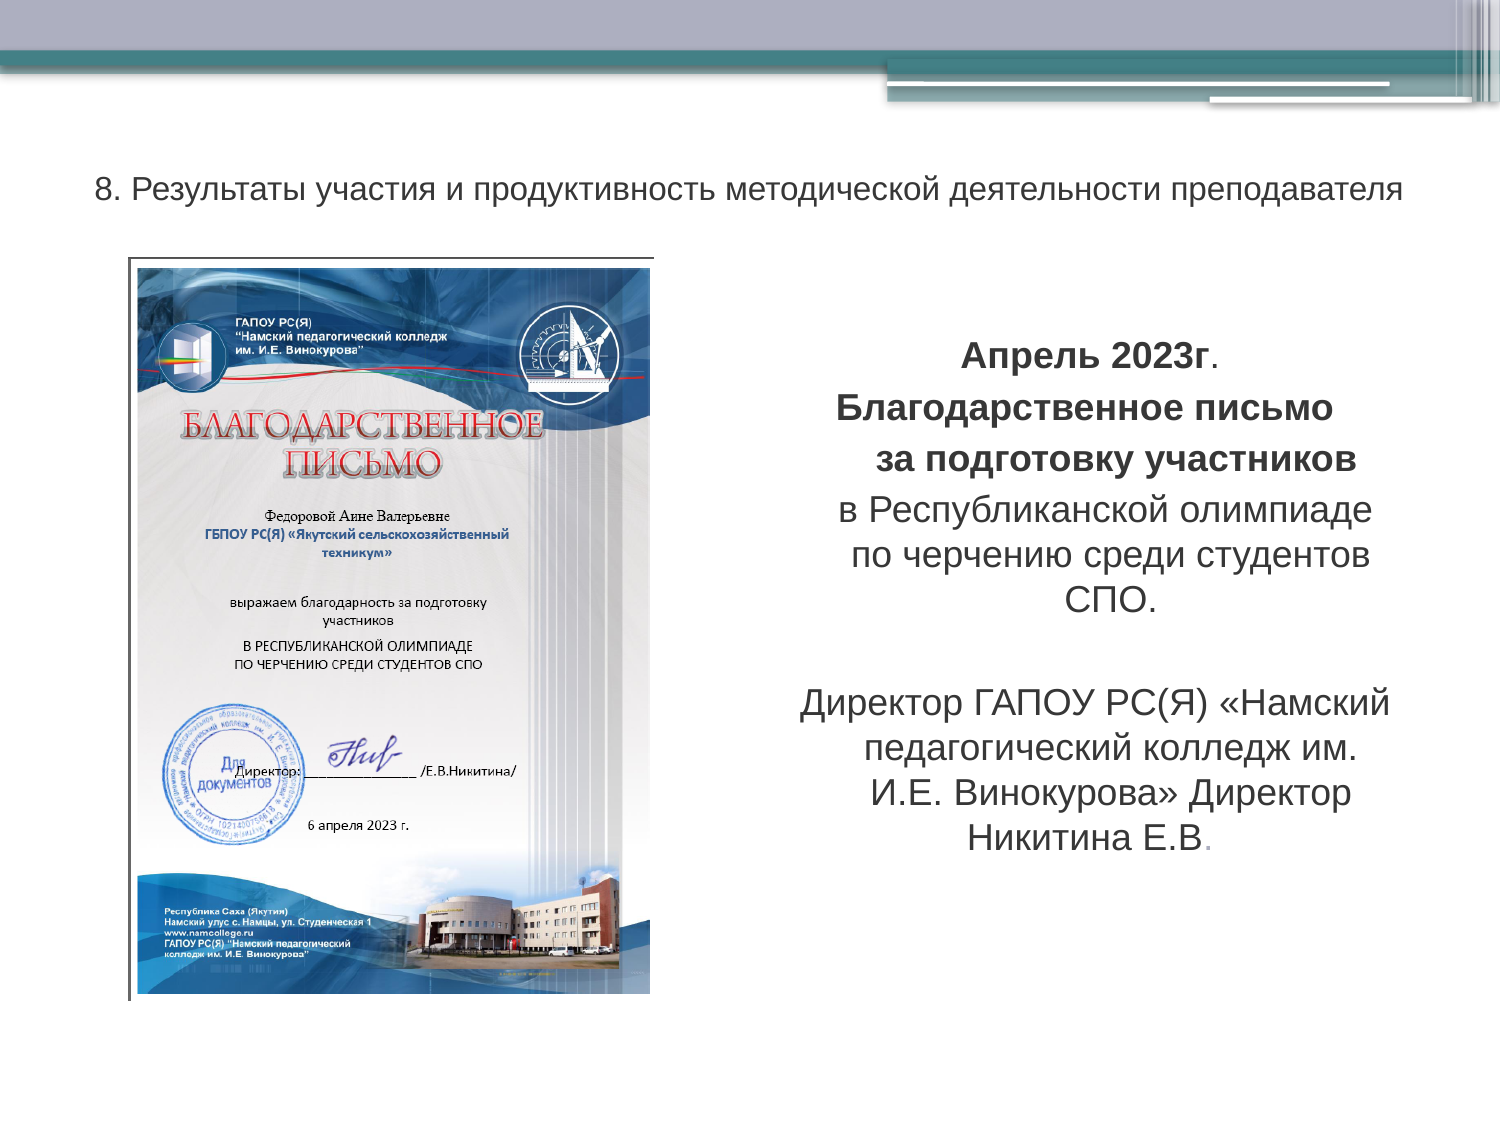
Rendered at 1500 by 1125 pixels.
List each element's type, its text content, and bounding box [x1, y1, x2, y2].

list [128, 257, 654, 1001]
title 8. Результаты участия и продуктивность методической деятельности преподавателя [75, 140, 1425, 235]
list Апрель 2023г. Благодарственное письмо за подготовку участников в Республиканской олимпиаде по черчению среди студентов СПО. Директор ГАПОУ РС(Я) «Намский педагогический колледж им. И.Е. Винокурова» Директор Никитина Е.В. [750, 257, 1413, 995]
